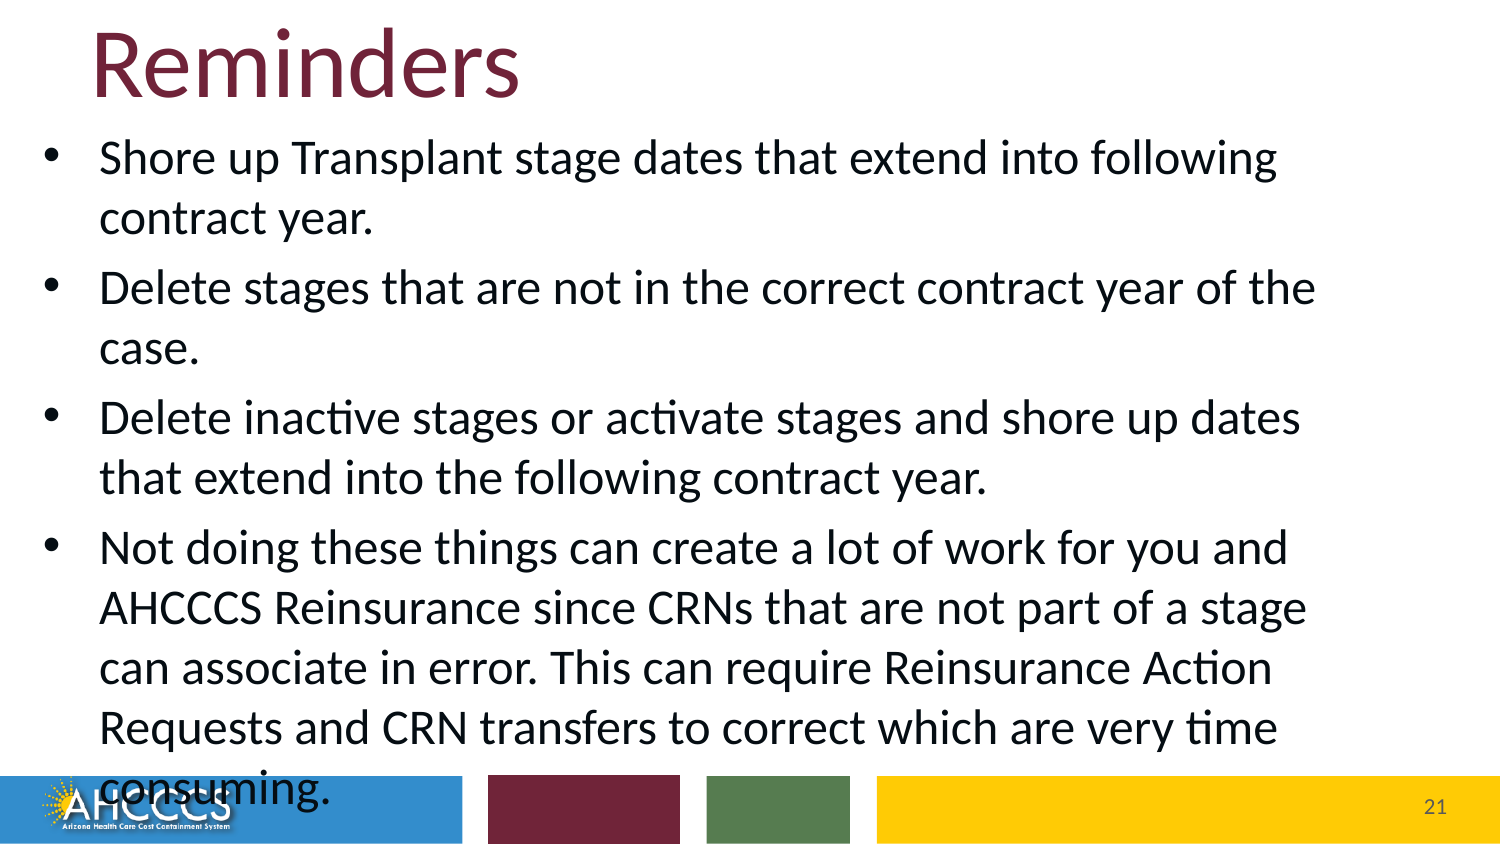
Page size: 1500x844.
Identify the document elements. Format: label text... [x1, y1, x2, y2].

picture [42, 776, 230, 830]
list Shore up Transplant stage dates that extend into following contract year. Delete stages that are not in the correct contract year of the case. Delete inactive stages or activate stages and shore up dates that extend into the following contract year. Not doing these things can create a lot of work for you and AHCCCS Reinsurance since CRNs that are not part of a stage can associate in error. This can require Reinsurance Action Requests and CRN transfers to correct which are very time consuming. [27, 117, 1403, 755]
title Reminders [75, 46, 1425, 188]
